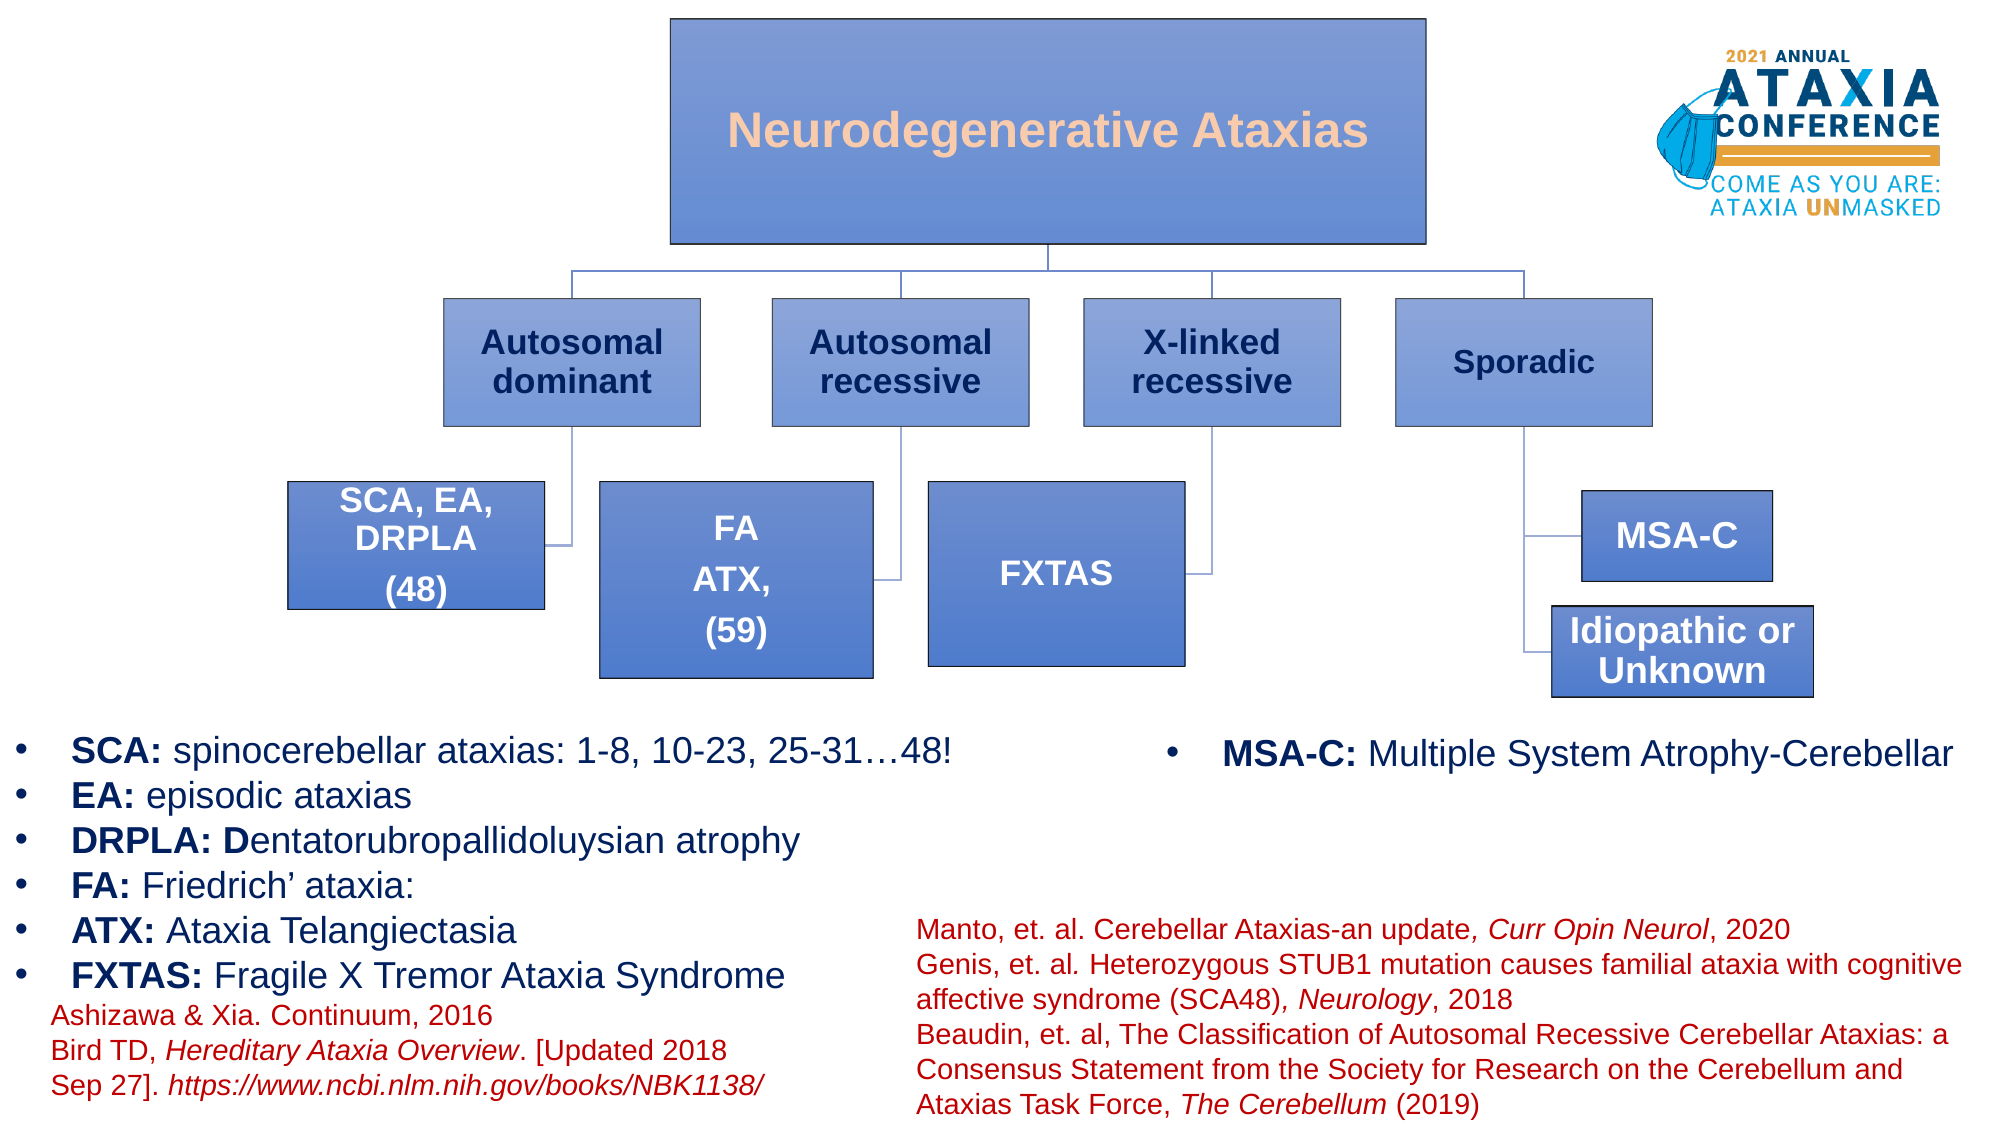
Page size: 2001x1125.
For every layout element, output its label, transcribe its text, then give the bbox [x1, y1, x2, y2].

text_box SCA: spinocerebellar ataxias: 1-8, 10-23, 25-31…48! EA: episodic ataxias DRPLA: Dentatorubropallidoluysian atrophy FA: Friedrich’ ataxia: ATX: Ataxia Telangiectasia FXTAS: Fragile X Tremor Ataxia Syndrome [0, 718, 1115, 1094]
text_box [287, 0, 1814, 698]
text_box MSA-C: Multiple System Atrophy-Cerebellar [1151, 721, 2000, 827]
text_box Ashizawa & Xia. Continuum, 2016 Bird TD, Hereditary Ataxia Overview. [Updated 2018 Sep 27]. https://www.ncbi.nlm.nih.gov/books/NBK1138/ [35, 989, 901, 1125]
text_box Manto, et. al. Cerebellar Ataxias-an update, Curr Opin Neurol, 2020 Genis, et. al. Heterozygous STUB1 mutation causes familial ataxia with cognitive affective syndrome (SCA48), Neurology, 2018 Beaudin, et. al, The Classification of Autosomal Recessive Cerebellar Ataxias: a Consensus Statement from the Society for Research on the Cerebellum and Ataxias Task Force, The Cerebellum (2019) [901, 903, 2000, 1125]
